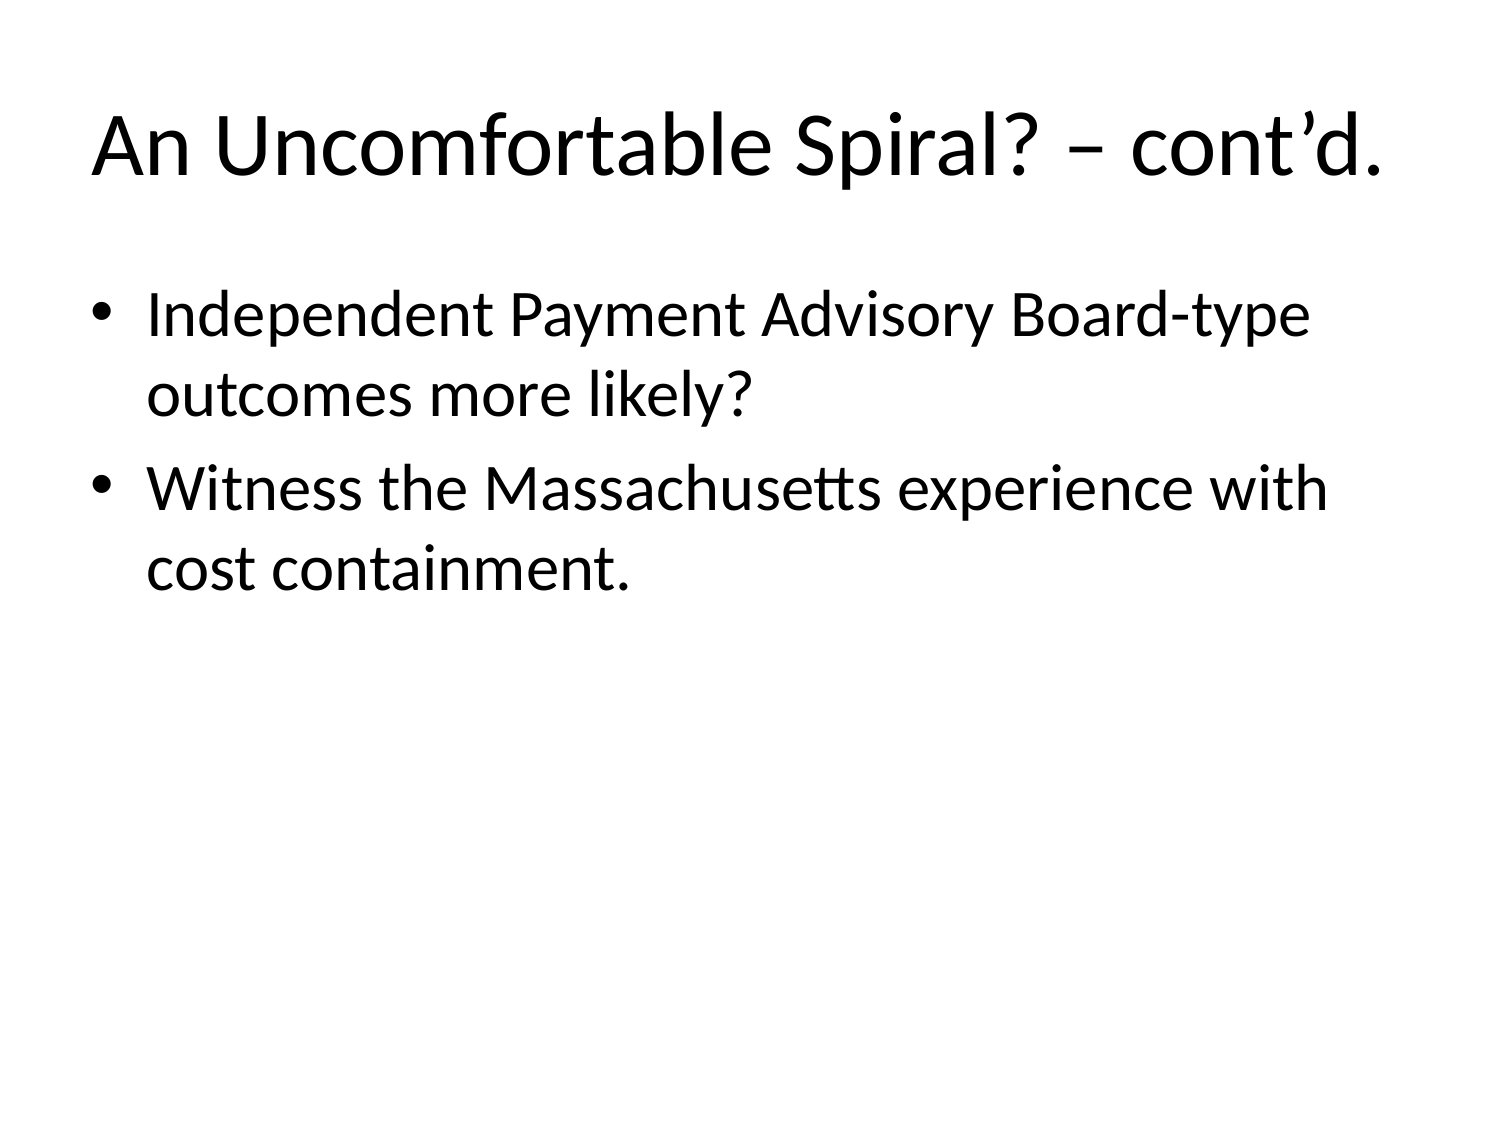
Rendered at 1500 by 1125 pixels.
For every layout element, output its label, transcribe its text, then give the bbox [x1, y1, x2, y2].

title An Uncomfortable Spiral? – cont’d. [75, 45, 1425, 233]
list Independent Payment Advisory Board-type outcomes more likely? Witness the Massachusetts experience with cost containment. [75, 262, 1425, 1005]
